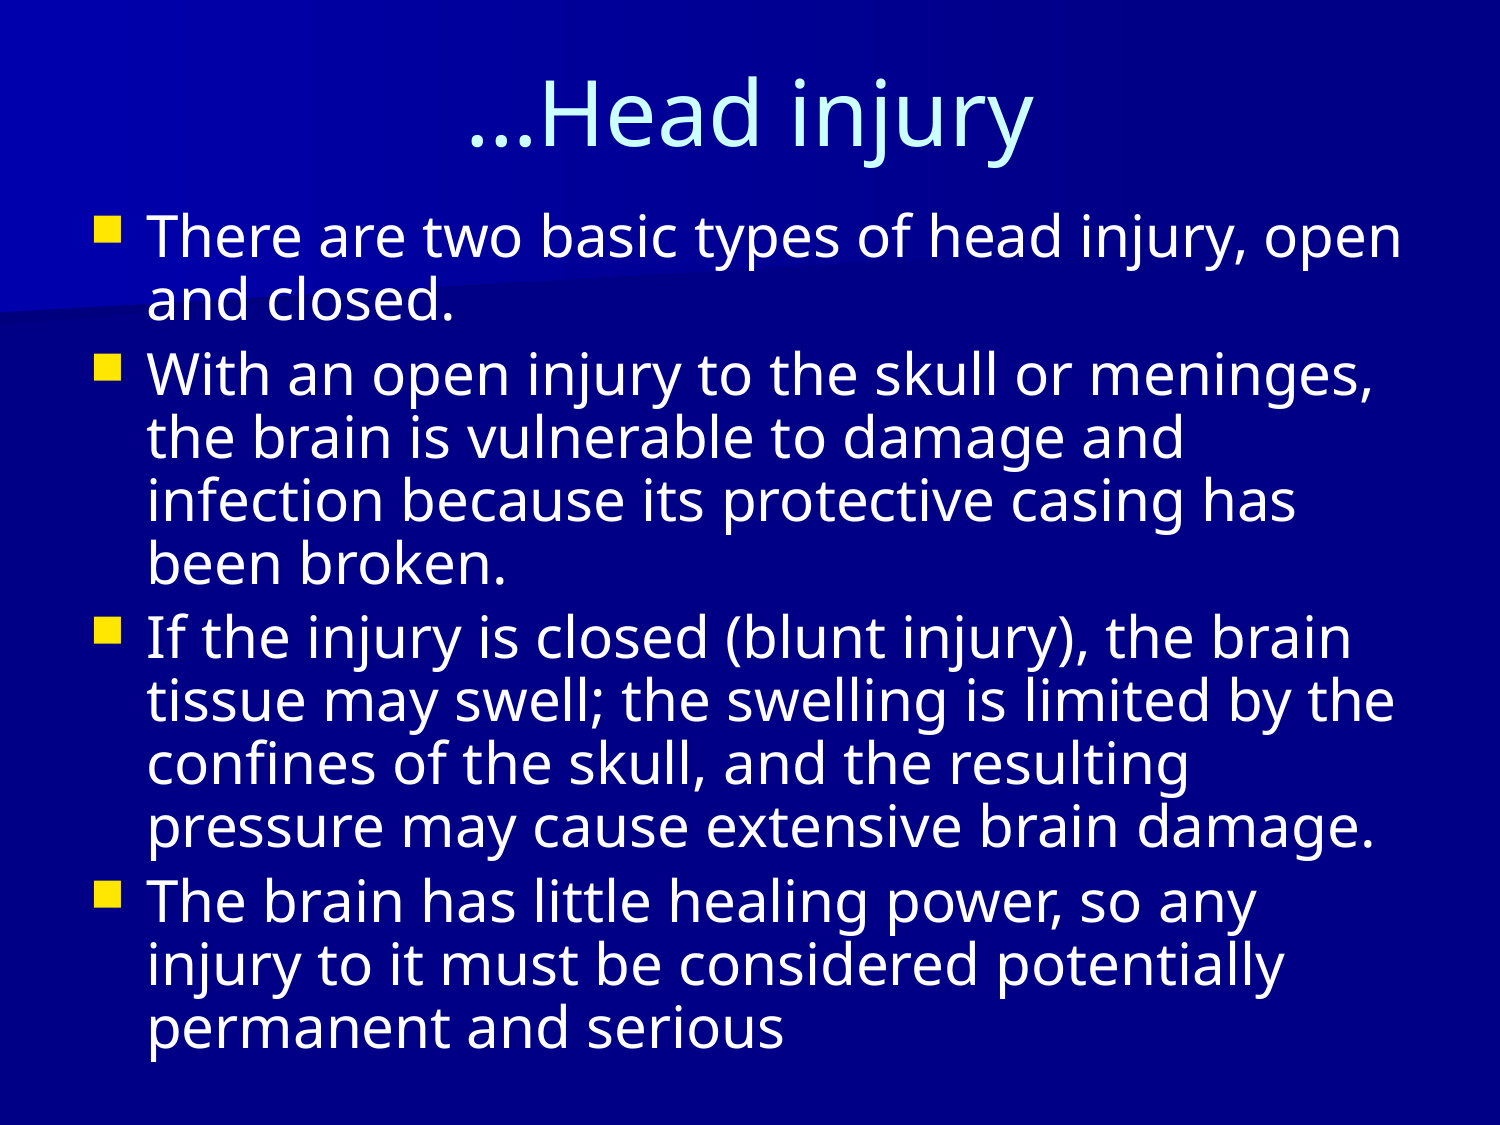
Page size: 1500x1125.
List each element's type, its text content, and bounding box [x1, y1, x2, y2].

title …Head injury [74, 44, 1426, 176]
list There are two basic types of head injury, open and closed. With an open injury to the skull or meninges, the brain is vulnerable to damage and infection because its protective casing has been broken. If the injury is closed (blunt injury), the brain tissue may swell; the swelling is limited by the confines of the skull, and the resulting pressure may cause extensive brain damage. The brain has little healing power, so any injury to it must be considered potentially permanent and serious [74, 199, 1426, 1051]
